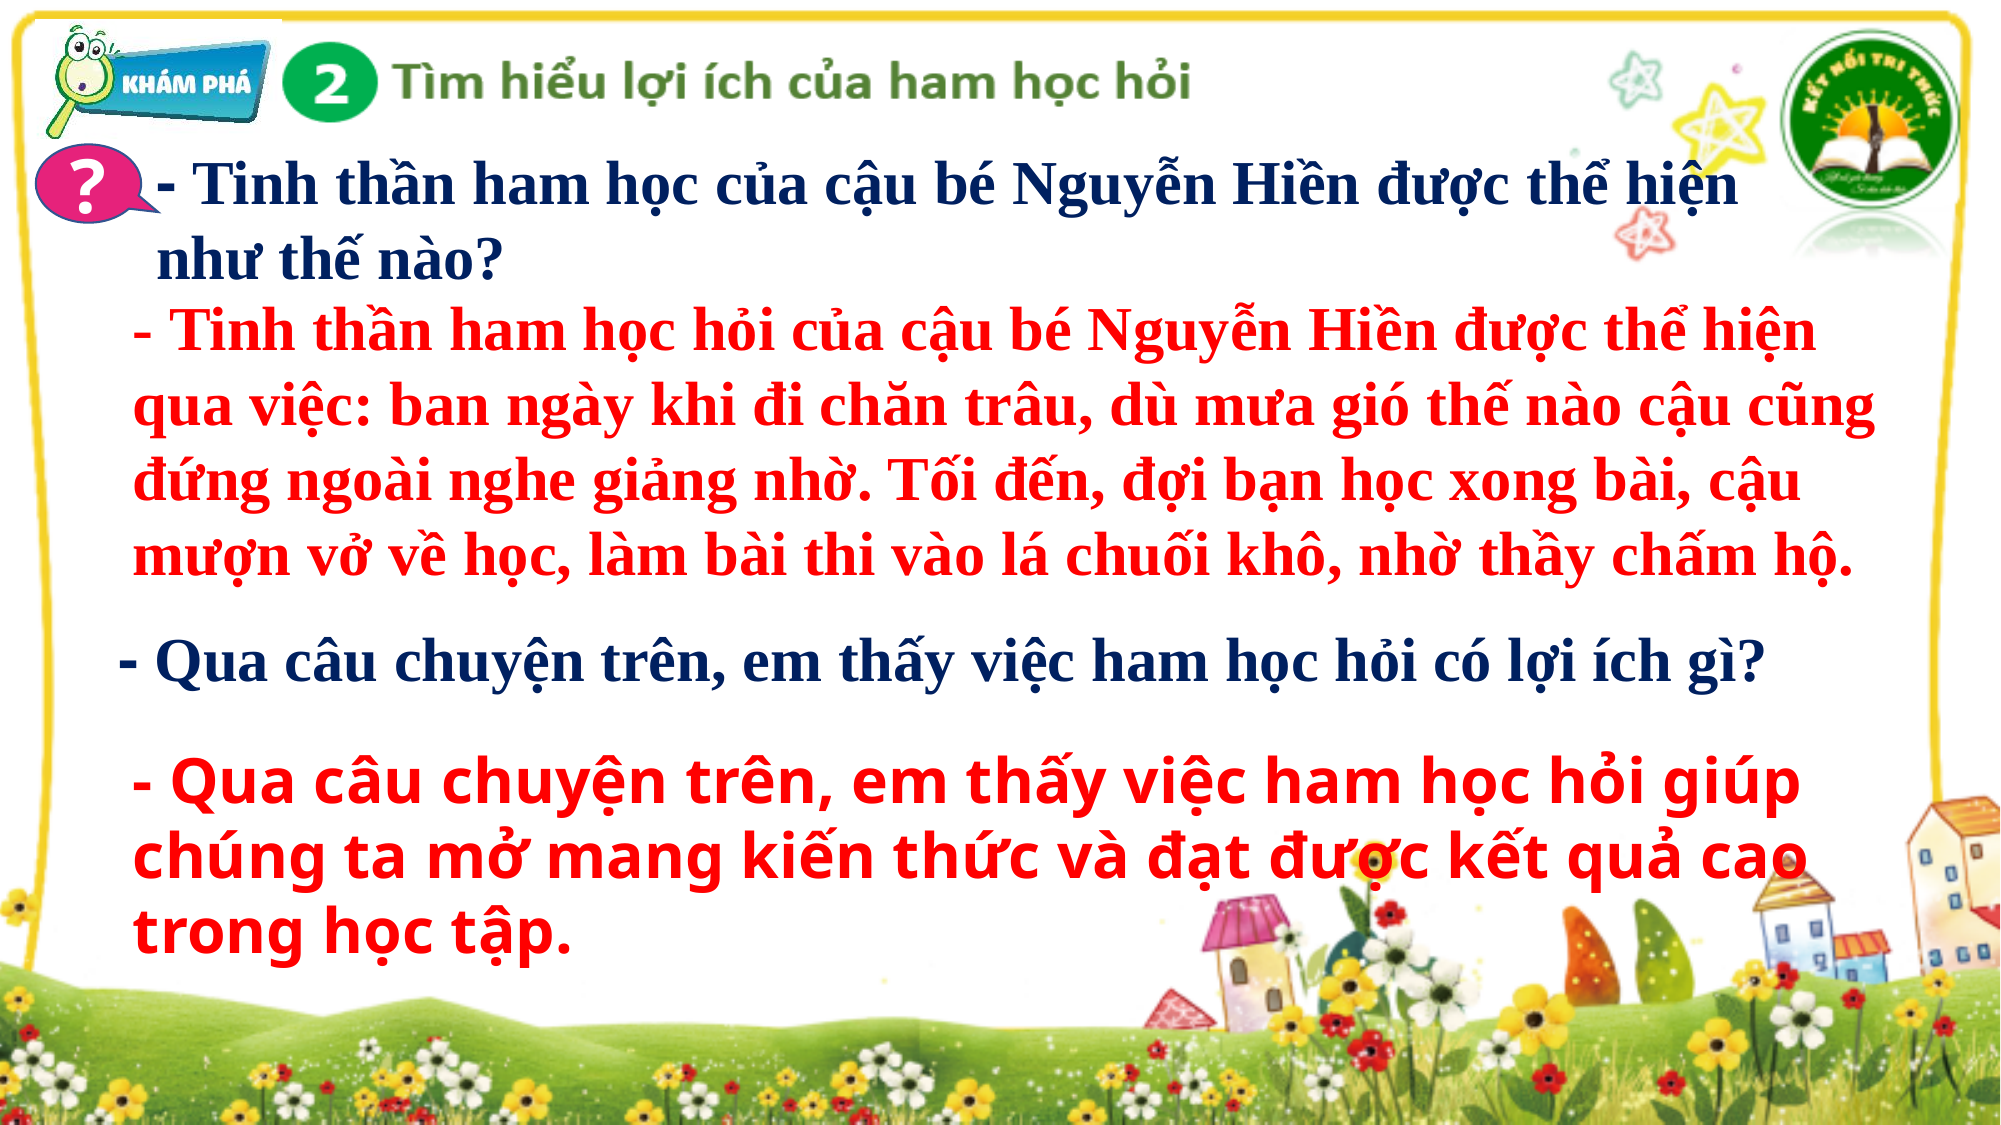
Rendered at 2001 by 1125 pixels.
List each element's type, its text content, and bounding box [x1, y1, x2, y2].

picture [0, 0, 2001, 1125]
text_box - Tinh thần ham học hỏi của cậu bé Nguyễn Hiền được thể hiện qua việc: ban ngày khi đi chăn trâu, dù mưa gió thế nào cậu cũng đứng ngoài nghe giảng nhờ. Tối đến, đợi bạn học xong bài, cậu mượn vở về học, làm bài thi vào lá chuối khô, nhờ thầy chấm hộ. [118, 280, 1912, 596]
text_box ? [34, 143, 141, 224]
text_box - Qua câu chuyện trên, em thấy việc ham học hỏi giúp chúng ta mở mang kiến thức và đạt được kết quả cao trong học tập. [118, 733, 1838, 974]
text_box - Qua câu chuyện trên, em thấy việc ham học hỏi có lợi ích gì? [103, 611, 1927, 702]
text_box - Tinh thần ham học của cậu bé Nguyễn Hiền được thể hiện như thế nào? [141, 134, 1861, 280]
